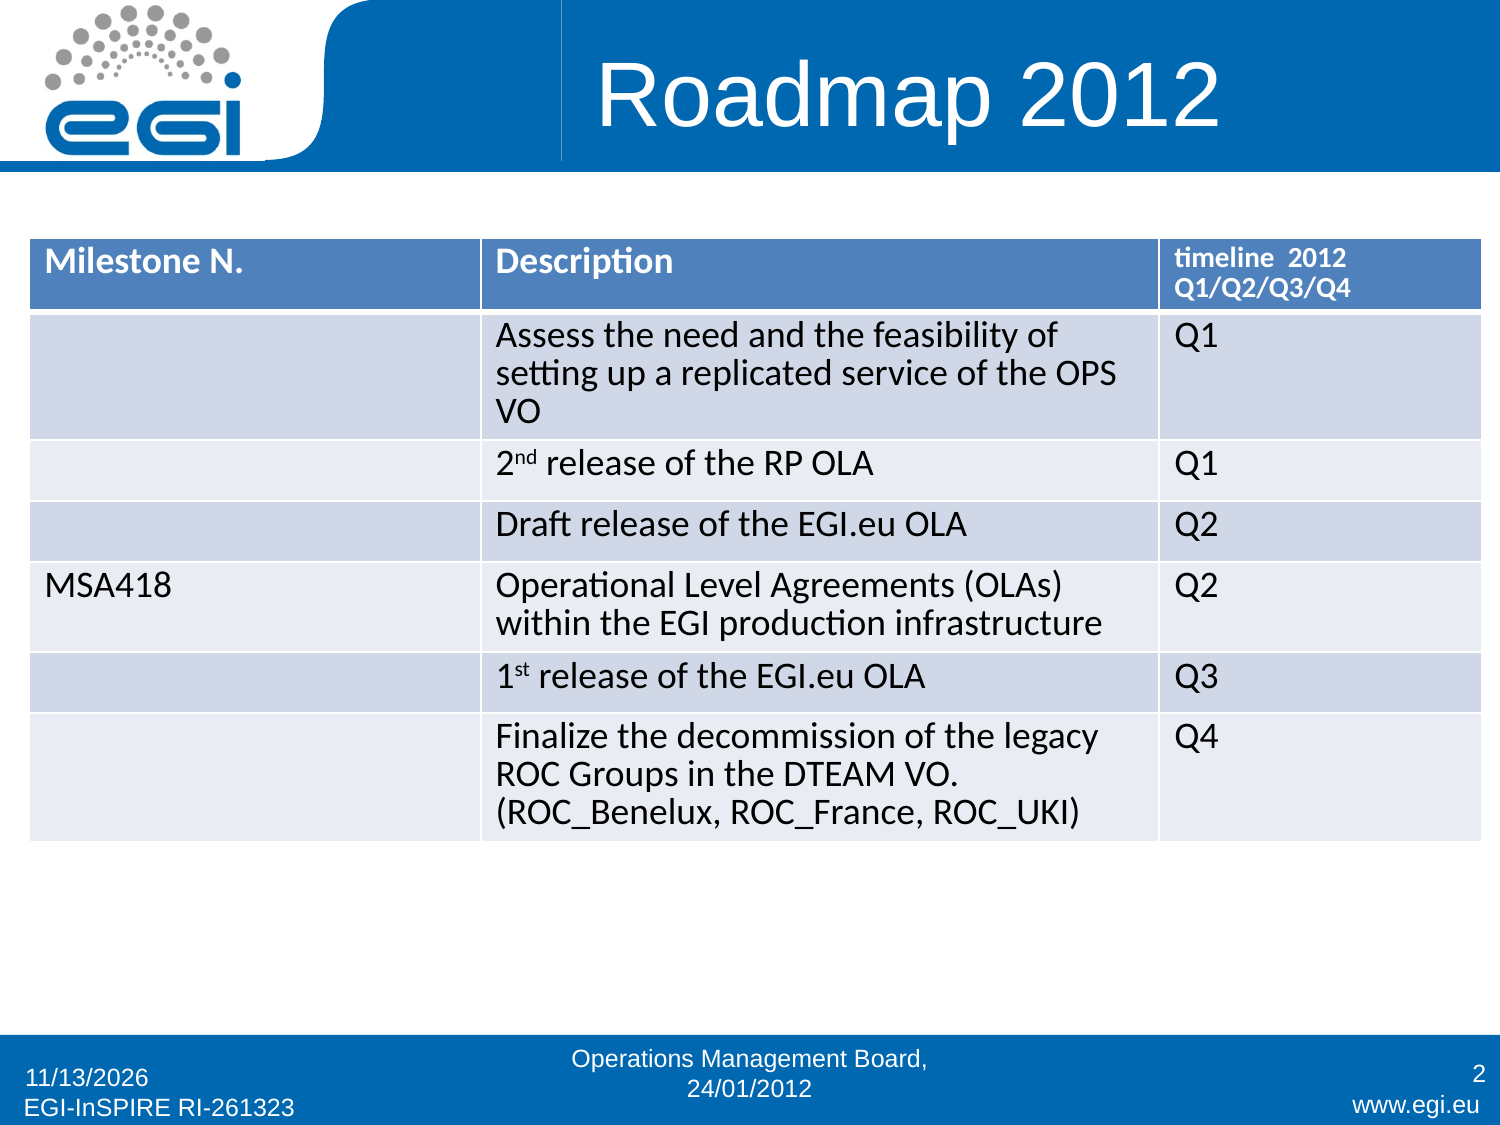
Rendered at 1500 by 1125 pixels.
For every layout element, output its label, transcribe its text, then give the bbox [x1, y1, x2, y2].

table_cell Draft release of the EGI.eu OLA [482, 502, 1158, 561]
table_cell Q1 [1160, 441, 1481, 500]
table_cell Q4 [1160, 714, 1481, 841]
table_cell Q1 [1160, 315, 1481, 439]
table_cell Assess the need and the feasibility of setting up a replicated service of the OPS VO [482, 315, 1158, 439]
table_cell 2nd release of the RP OLA [482, 441, 1158, 500]
footer Operations Management Board, 24/01/2012 [512, 1042, 988, 1103]
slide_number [10, 1046, 361, 1106]
table_cell Q3 [1160, 653, 1481, 712]
title Roadmap 2012 [348, 19, 1471, 161]
table_cell Q2 [1160, 563, 1481, 651]
table_header Milestone N. [30, 239, 480, 309]
table_cell [30, 441, 480, 500]
table_cell [30, 653, 480, 712]
table_cell 1st release of the EGI.eu OLA [482, 653, 1158, 712]
table_cell Operational Level Agreements (OLAs) within the EGI production infrastructure [482, 563, 1158, 651]
table_header timeline 2012 Q1/Q2/Q3/Q4 [1160, 239, 1481, 309]
table_cell [30, 315, 480, 439]
picture [0, 0, 265, 161]
slide_number 2 [1151, 1042, 1500, 1103]
table_cell MSA418 [30, 563, 480, 651]
table_cell [30, 502, 480, 561]
table_cell [30, 714, 480, 841]
table_header Description [482, 239, 1158, 309]
table_cell Finalize the decommission of the legacy ROC Groups in the DTEAM VO. (ROC_Benelux, ROC_France, ROC_UKI) [482, 714, 1158, 841]
table_cell Q2 [1160, 502, 1481, 561]
